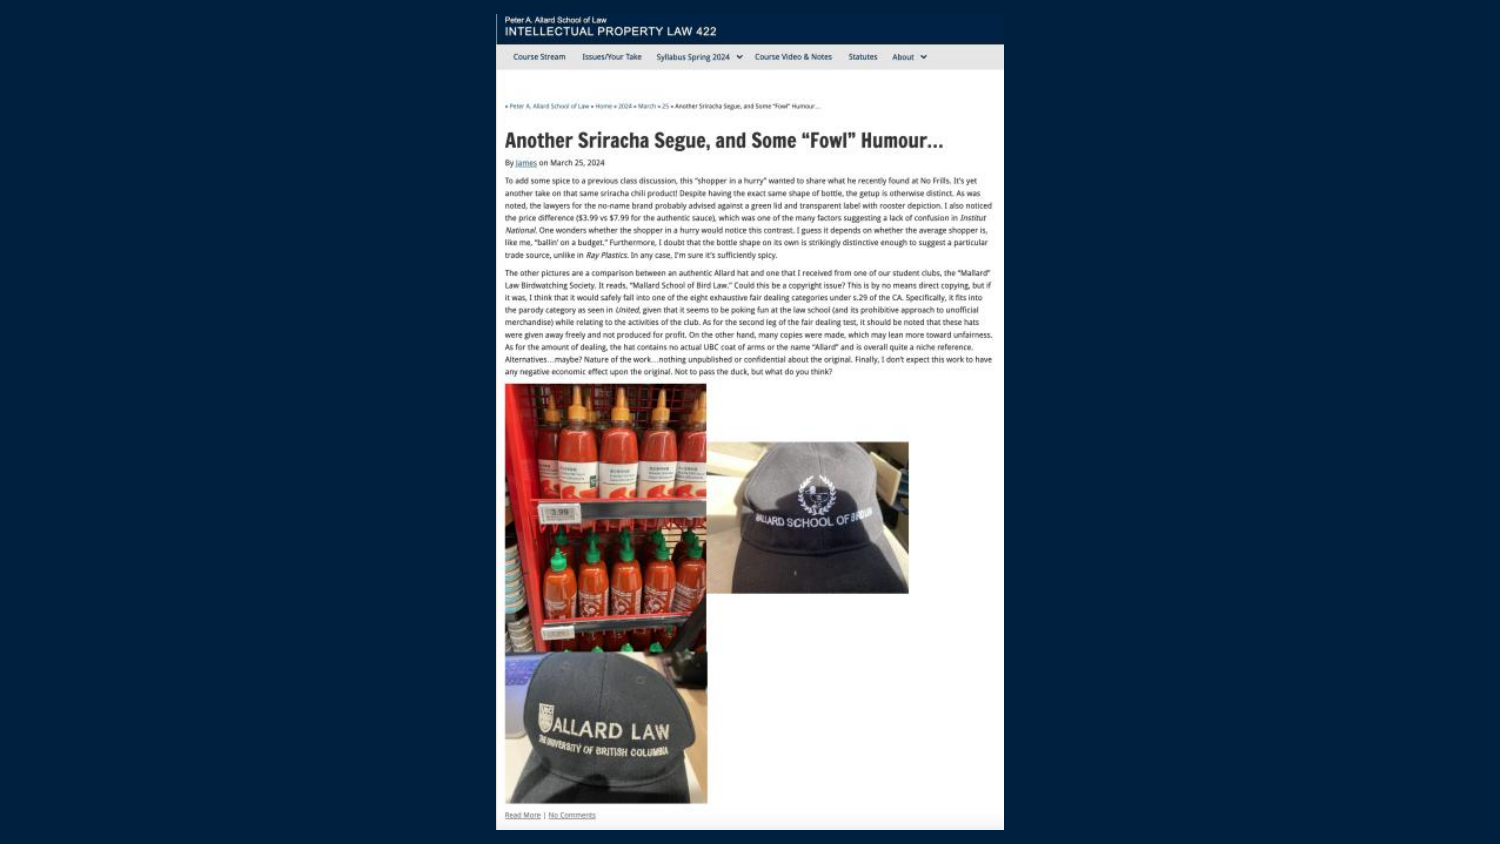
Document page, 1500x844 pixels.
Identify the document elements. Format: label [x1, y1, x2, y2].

picture [496, 14, 1004, 830]
